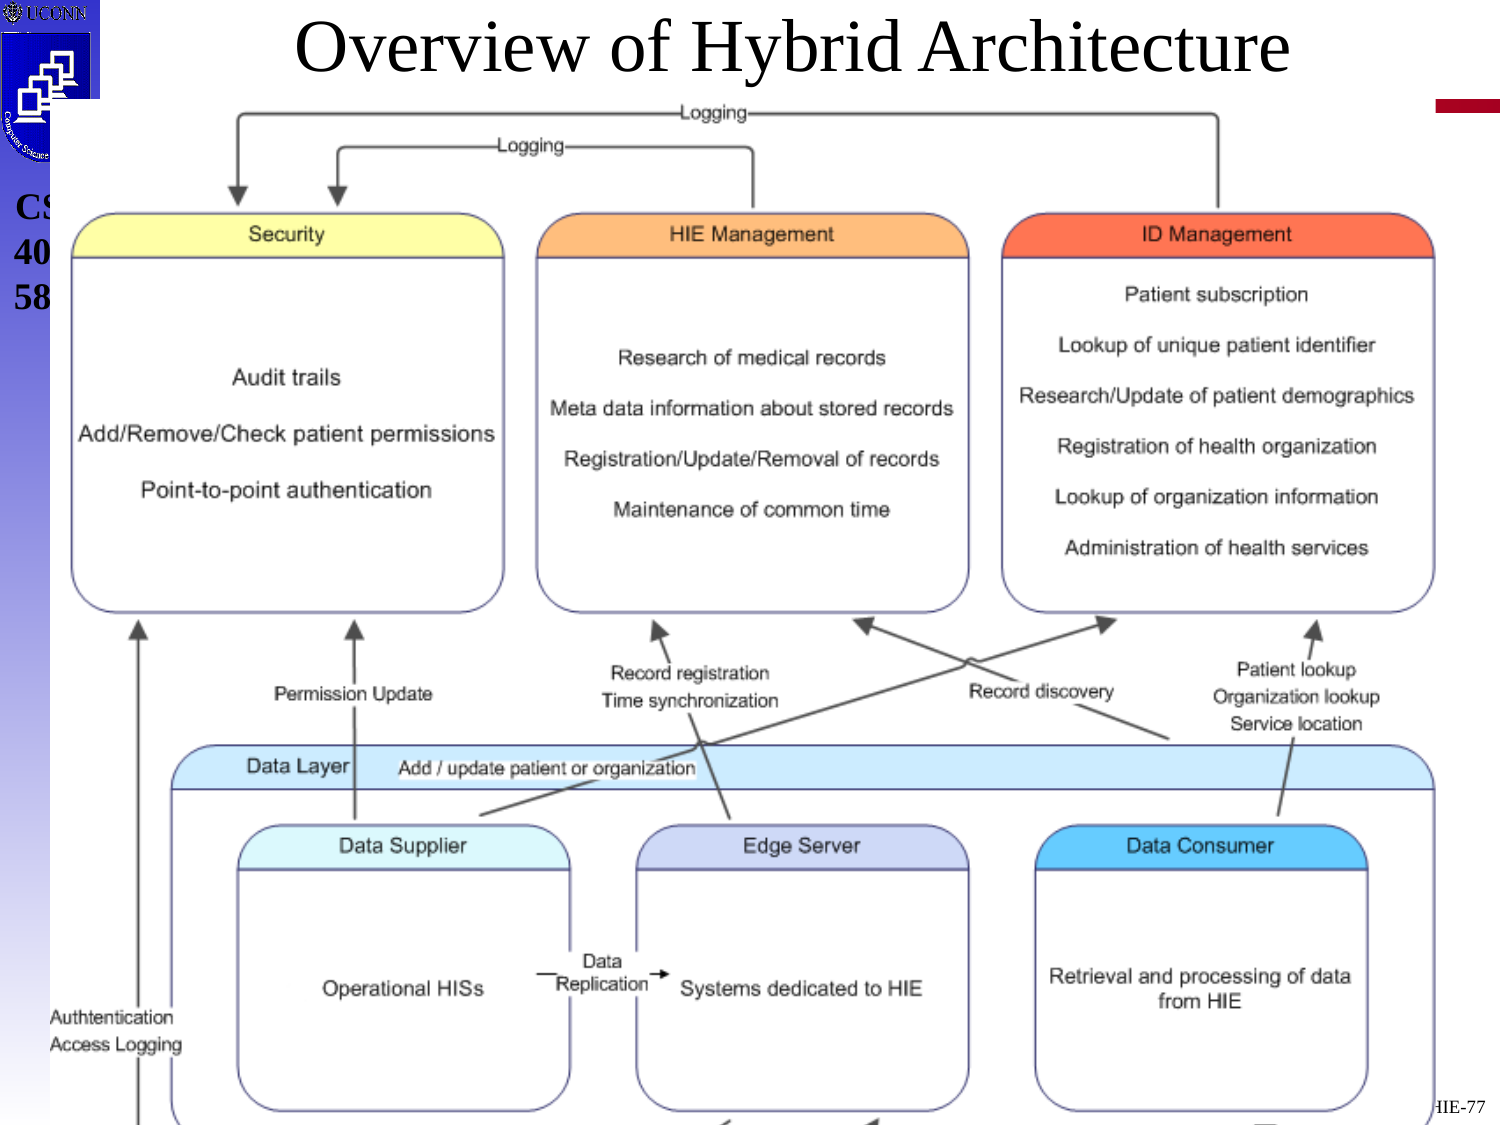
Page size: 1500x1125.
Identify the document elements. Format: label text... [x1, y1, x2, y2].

picture [0, 0, 1436, 1125]
title Overview of Hybrid Architecture [87, 0, 1500, 100]
